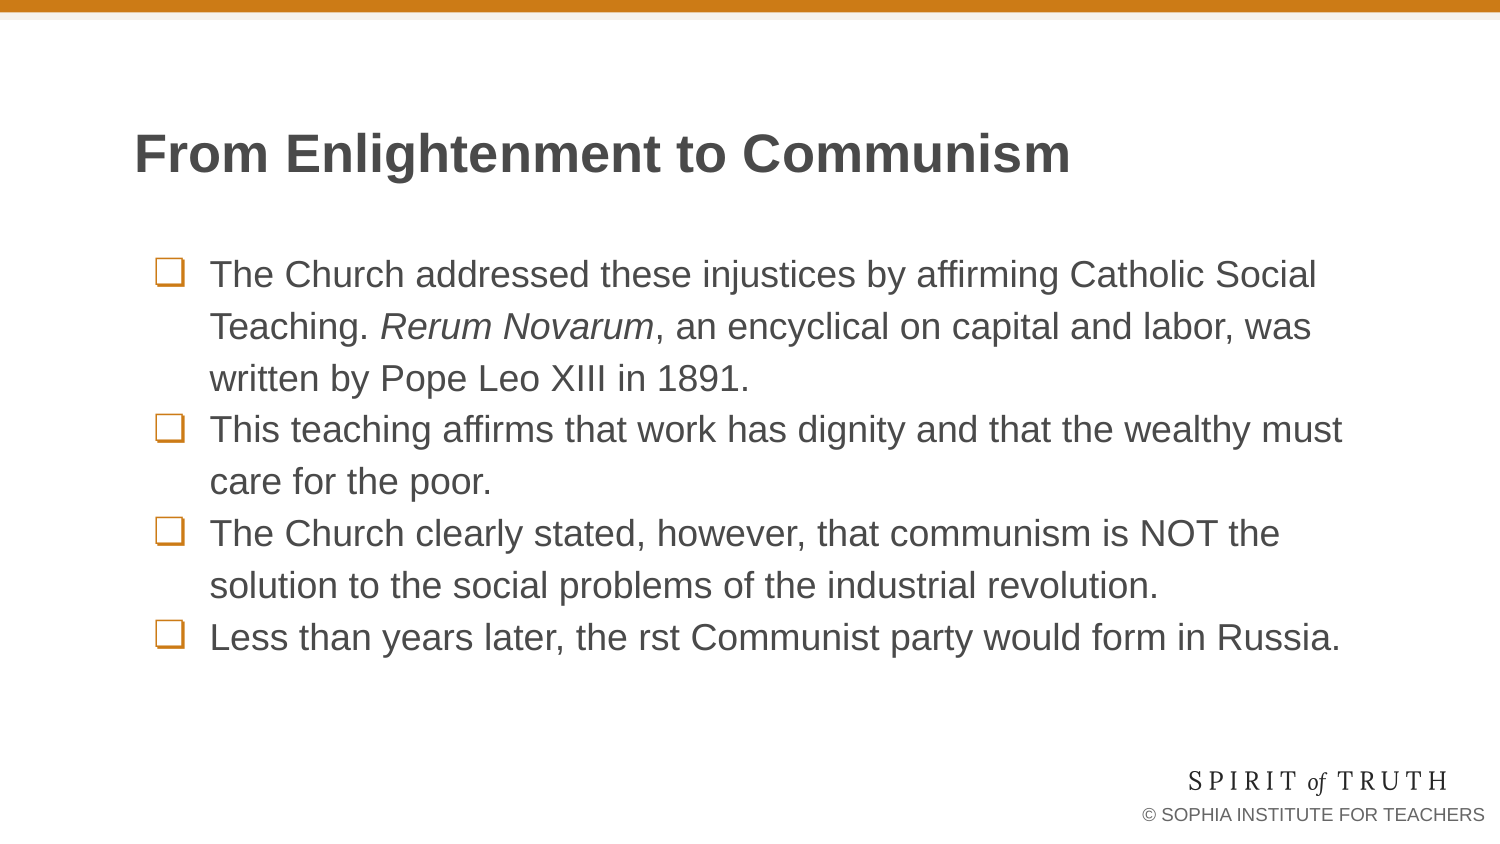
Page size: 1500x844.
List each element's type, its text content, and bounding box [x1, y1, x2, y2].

title From Enlightenment to Communism [119, 103, 1381, 192]
list The Church addressed these injustices by affirming Catholic Social Teaching. Rerum Novarum, an encyclical on capital and labor, was written by Pope Leo XIII in 1891. This teaching affirms that work has dignity and that the wealthy must care for the poor. The Church clearly stated, however, that communism is NOT the solution to the social problems of the industrial revolution. Less than years later, the rst Communist party would form in Russia. [119, 228, 1381, 755]
picture [1186, 768, 1449, 797]
